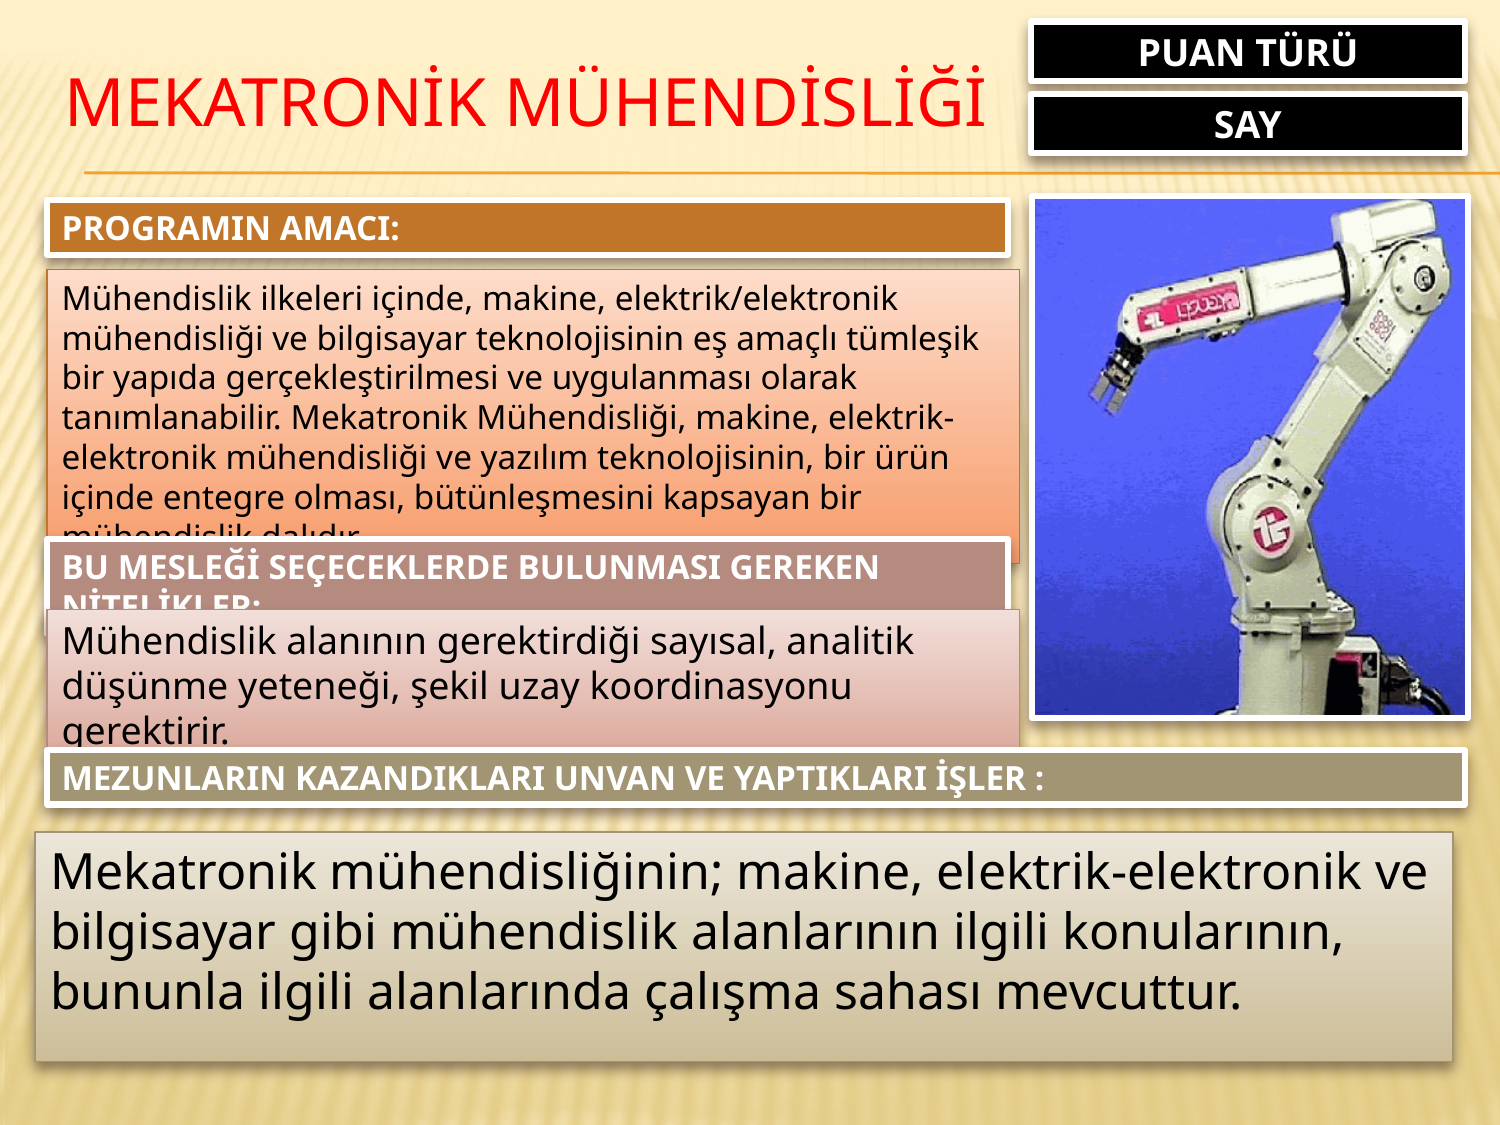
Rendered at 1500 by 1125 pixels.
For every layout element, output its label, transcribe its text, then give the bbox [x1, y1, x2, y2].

text_box SAY [1028, 91, 1468, 156]
text_box Mekatronik mühendisliğinin; makine, elektrik-elektronik ve bilgisayar gibi mühendislik alanlarının ilgili konularının, bununla ilgili alanlarında çalışma sahası mevcuttur. [34, 831, 1454, 1062]
text_box Mühendislik alanının gerektirdiği sayısal, analitik düşünme yeteneği, şekil uzay koordinasyonu gerektirir. [46, 609, 1020, 747]
text_box MEZUNLARIN KAZANDIKLARI UNVAN VE YAPTIKLARI İŞLER : [44, 747, 1468, 808]
text_box BU MESLEĞİ SEÇECEKLERDE BULUNMASI GEREKEN NİTELİKLER: [44, 536, 1011, 609]
text_box PUAN TÜRÜ [1028, 18, 1468, 84]
text_box Mühendislik ilkeleri içinde, makine, elektrik/elektronik mühendisliği ve bilgisayar teknolojisinin eş amaçlı tümleşik bir yapıda gerçekleştirilmesi ve uygulanması olarak tanımlanabilir. Mekatronik Mühendisliği, makine, elektrik-elektronik mühendisliği ve yazılım teknolojisinin, bir ürün içinde entegre olması, bütünleşmesini kapsayan bir mühendislik dalıdır [46, 269, 1020, 550]
text_box PROGRAMIN AMACI: [44, 197, 1011, 258]
title MEKATRONİK MÜHENDİSLİĞİ [50, 35, 1020, 164]
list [1034, 198, 1466, 716]
